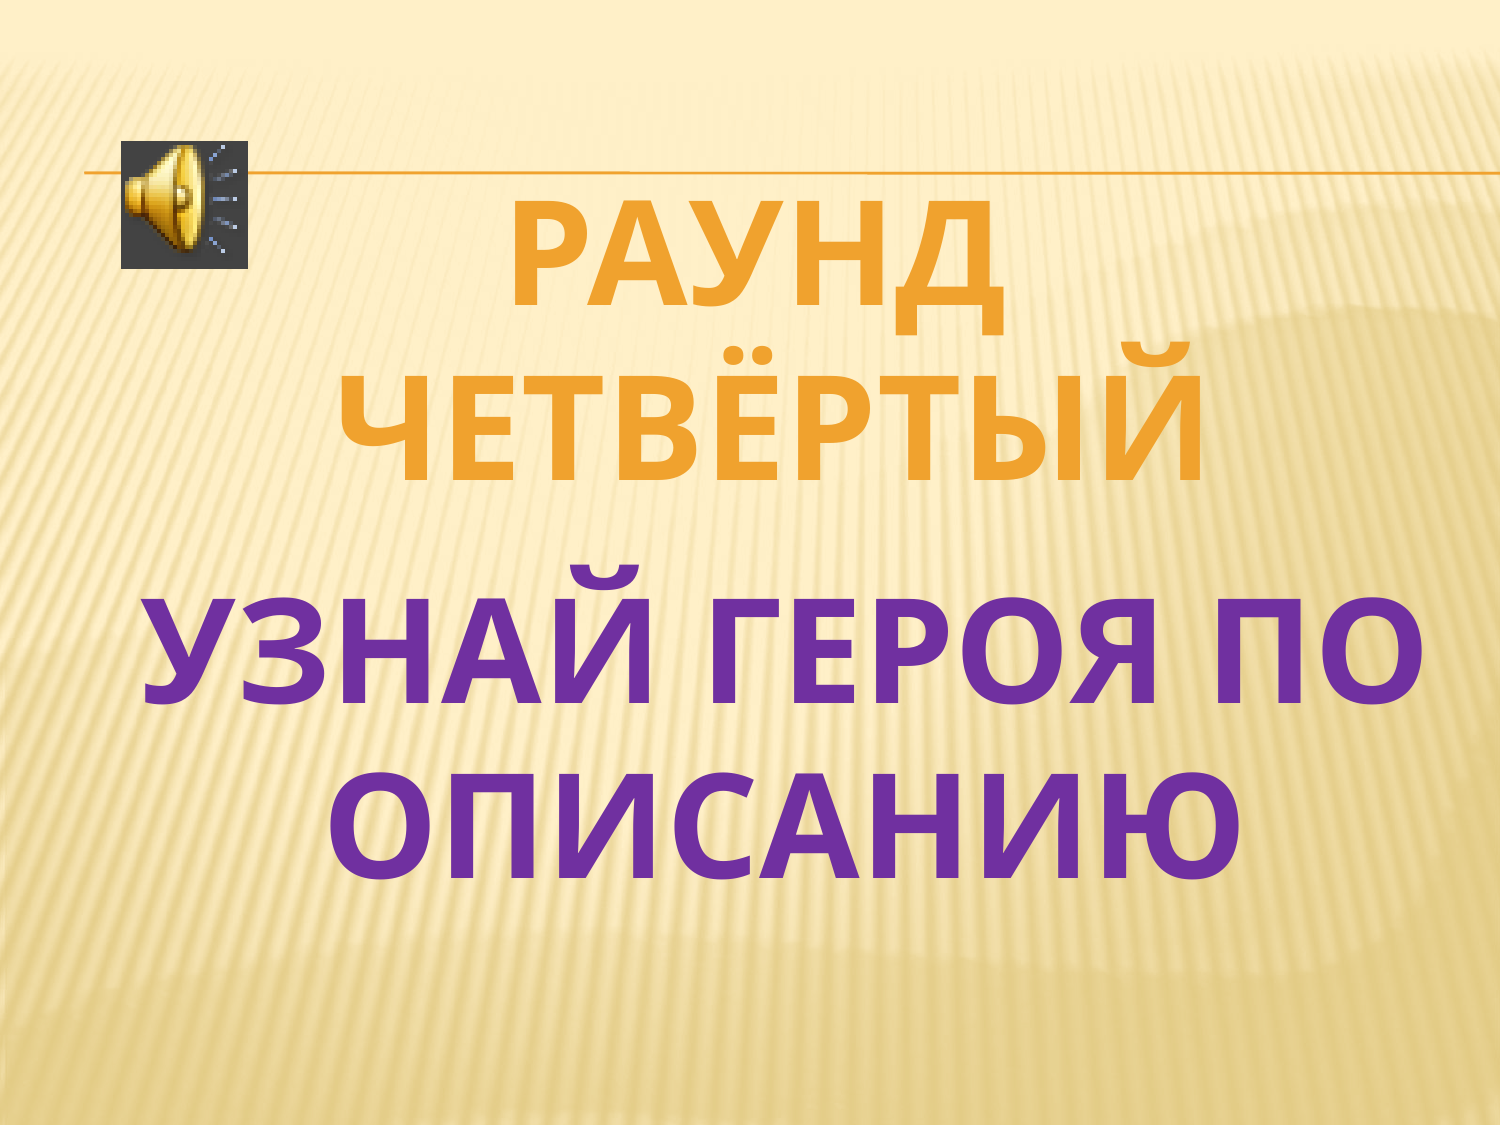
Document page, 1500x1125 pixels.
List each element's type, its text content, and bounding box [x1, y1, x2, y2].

text_box РАУНД ЧЕТВЁРТЫЙ [281, 152, 1267, 518]
title [75, 45, 1425, 809]
text_box Узнай героя по описанию [105, 550, 1465, 916]
picture [119, 140, 250, 270]
